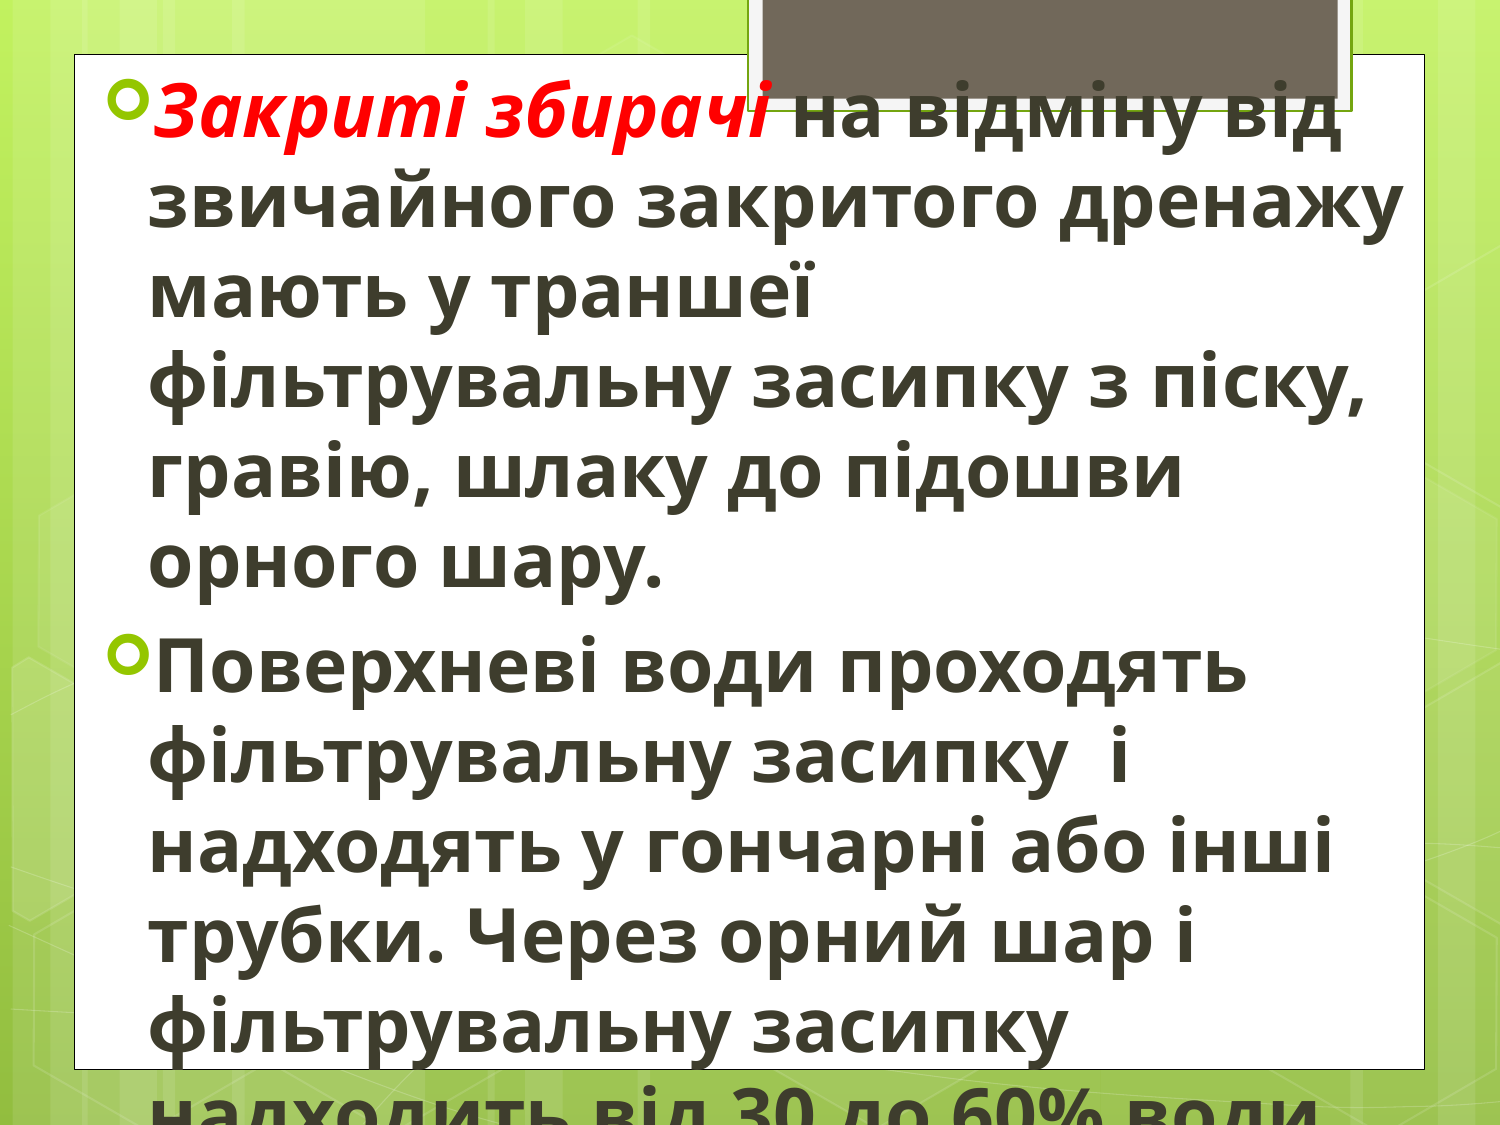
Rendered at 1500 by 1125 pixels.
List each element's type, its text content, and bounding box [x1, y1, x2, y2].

list Закриті збирачі на відміну від звичайного закритого дренажу мають у траншеї фільтрувальну засипку з піску, гравію, шлаку до підошви орного шару. Поверхневі води проходять фільтрувальну засипку і надходять у гончарні або інші трубки. Через орний шар і фільтрувальну засипку надходить від 30 до 60% води, інша вода надходить як у звичайні дрени. [76, 54, 1425, 1059]
